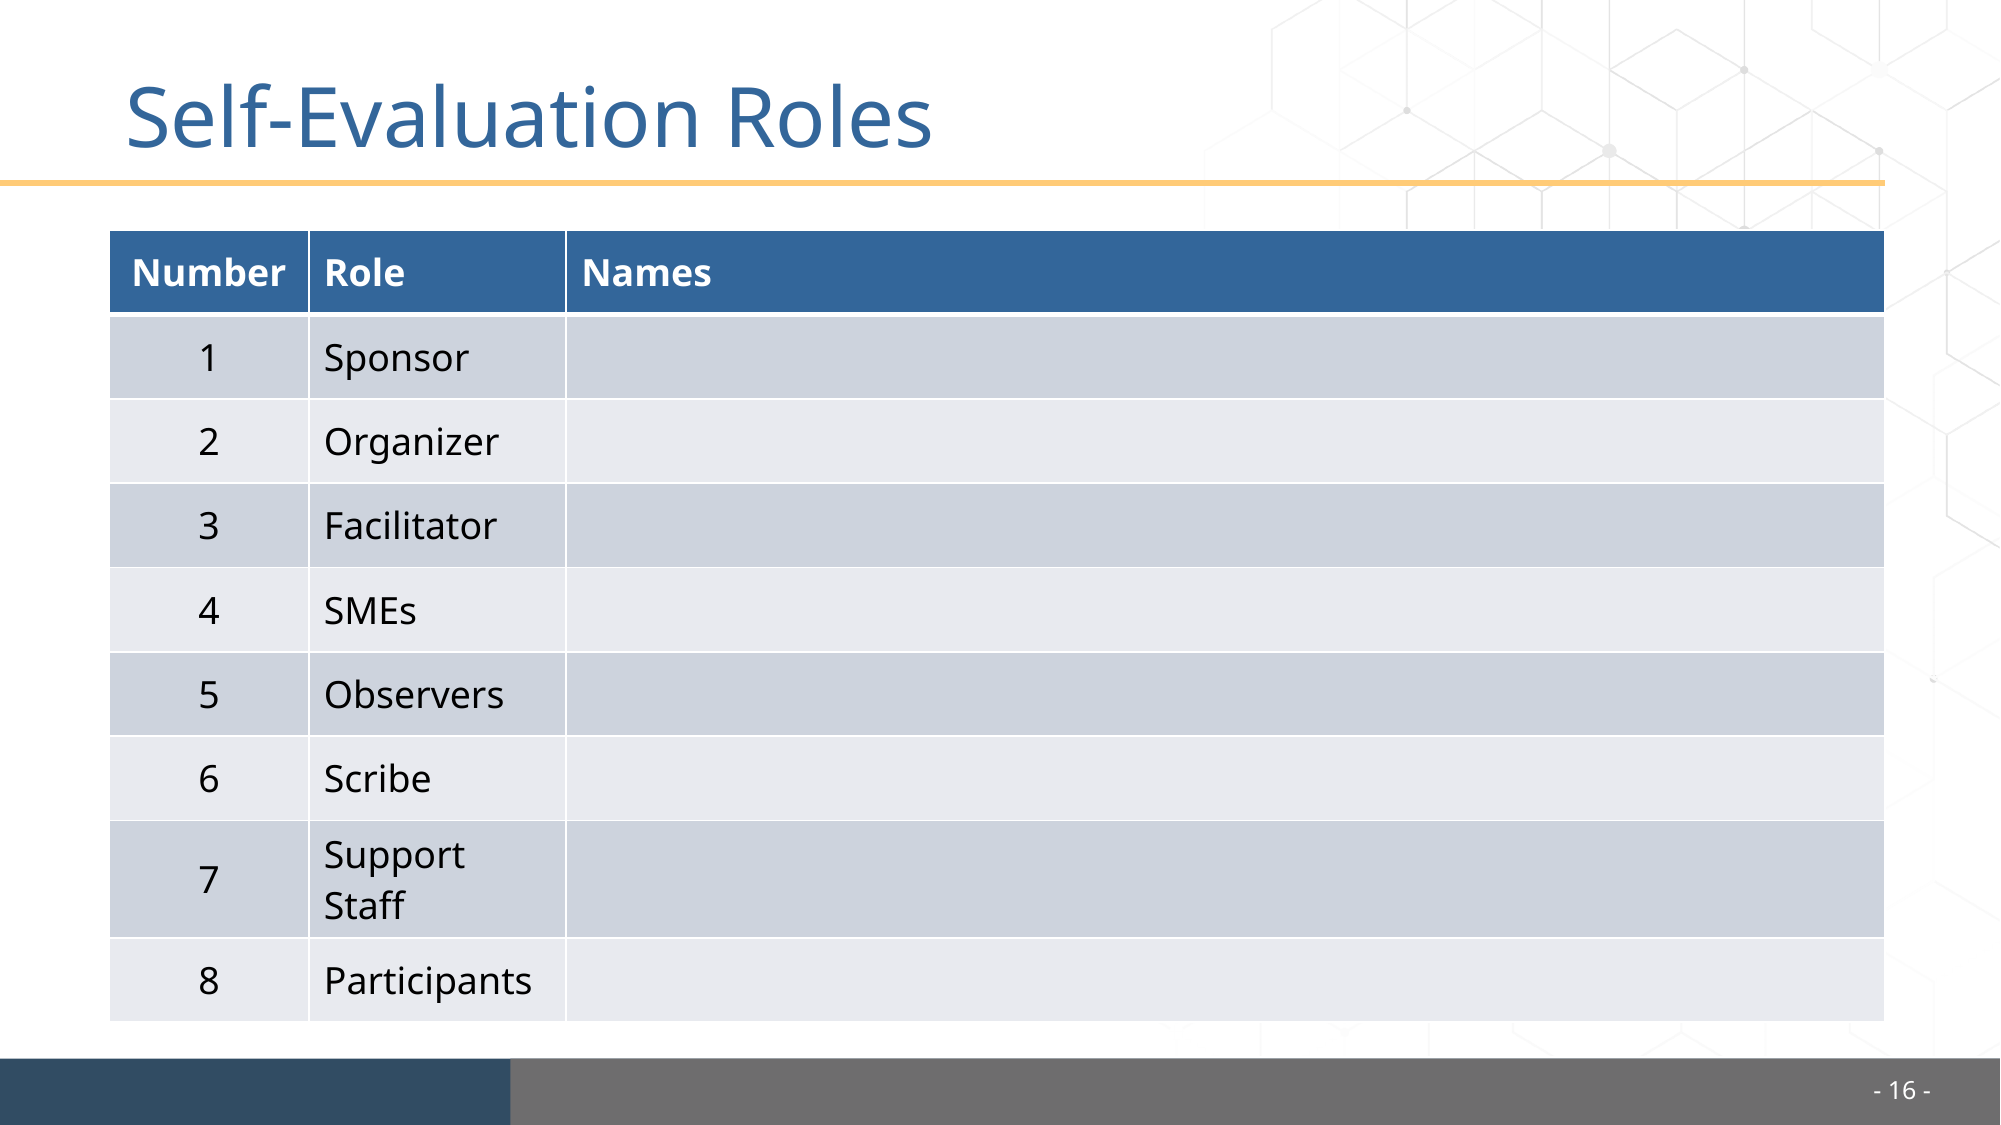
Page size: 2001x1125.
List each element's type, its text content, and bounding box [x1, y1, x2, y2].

table_cell 7 [110, 821, 308, 937]
slide_number - 16 - [1735, 1061, 1946, 1122]
table_cell Facilitator [310, 484, 565, 567]
table_cell [567, 821, 1884, 937]
table_cell 2 [110, 400, 308, 482]
table_cell Support Staff [310, 821, 565, 937]
table_cell Observers [310, 653, 565, 735]
table_cell [567, 568, 1884, 651]
table_cell [567, 653, 1884, 735]
table_cell [567, 484, 1884, 567]
table_cell [567, 400, 1884, 482]
table_cell Participants [310, 939, 565, 1021]
table_cell 8 [110, 939, 308, 1021]
table_cell [567, 317, 1884, 398]
table_cell 5 [110, 653, 308, 735]
table_cell Sponsor [310, 317, 565, 398]
table_header Role [310, 231, 565, 312]
table_cell 4 [110, 568, 308, 651]
table_cell 3 [110, 484, 308, 567]
table_header Number [110, 231, 308, 312]
table_cell SMEs [310, 568, 565, 651]
table_cell Organizer [310, 400, 565, 482]
table_cell 1 [110, 317, 308, 398]
table_cell [567, 737, 1884, 820]
title Self-Evaluation Roles [110, 65, 1886, 176]
table_header Names [567, 231, 1884, 312]
table_cell [567, 939, 1884, 1021]
table_cell Scribe [310, 737, 565, 820]
table_cell 6 [110, 737, 308, 820]
